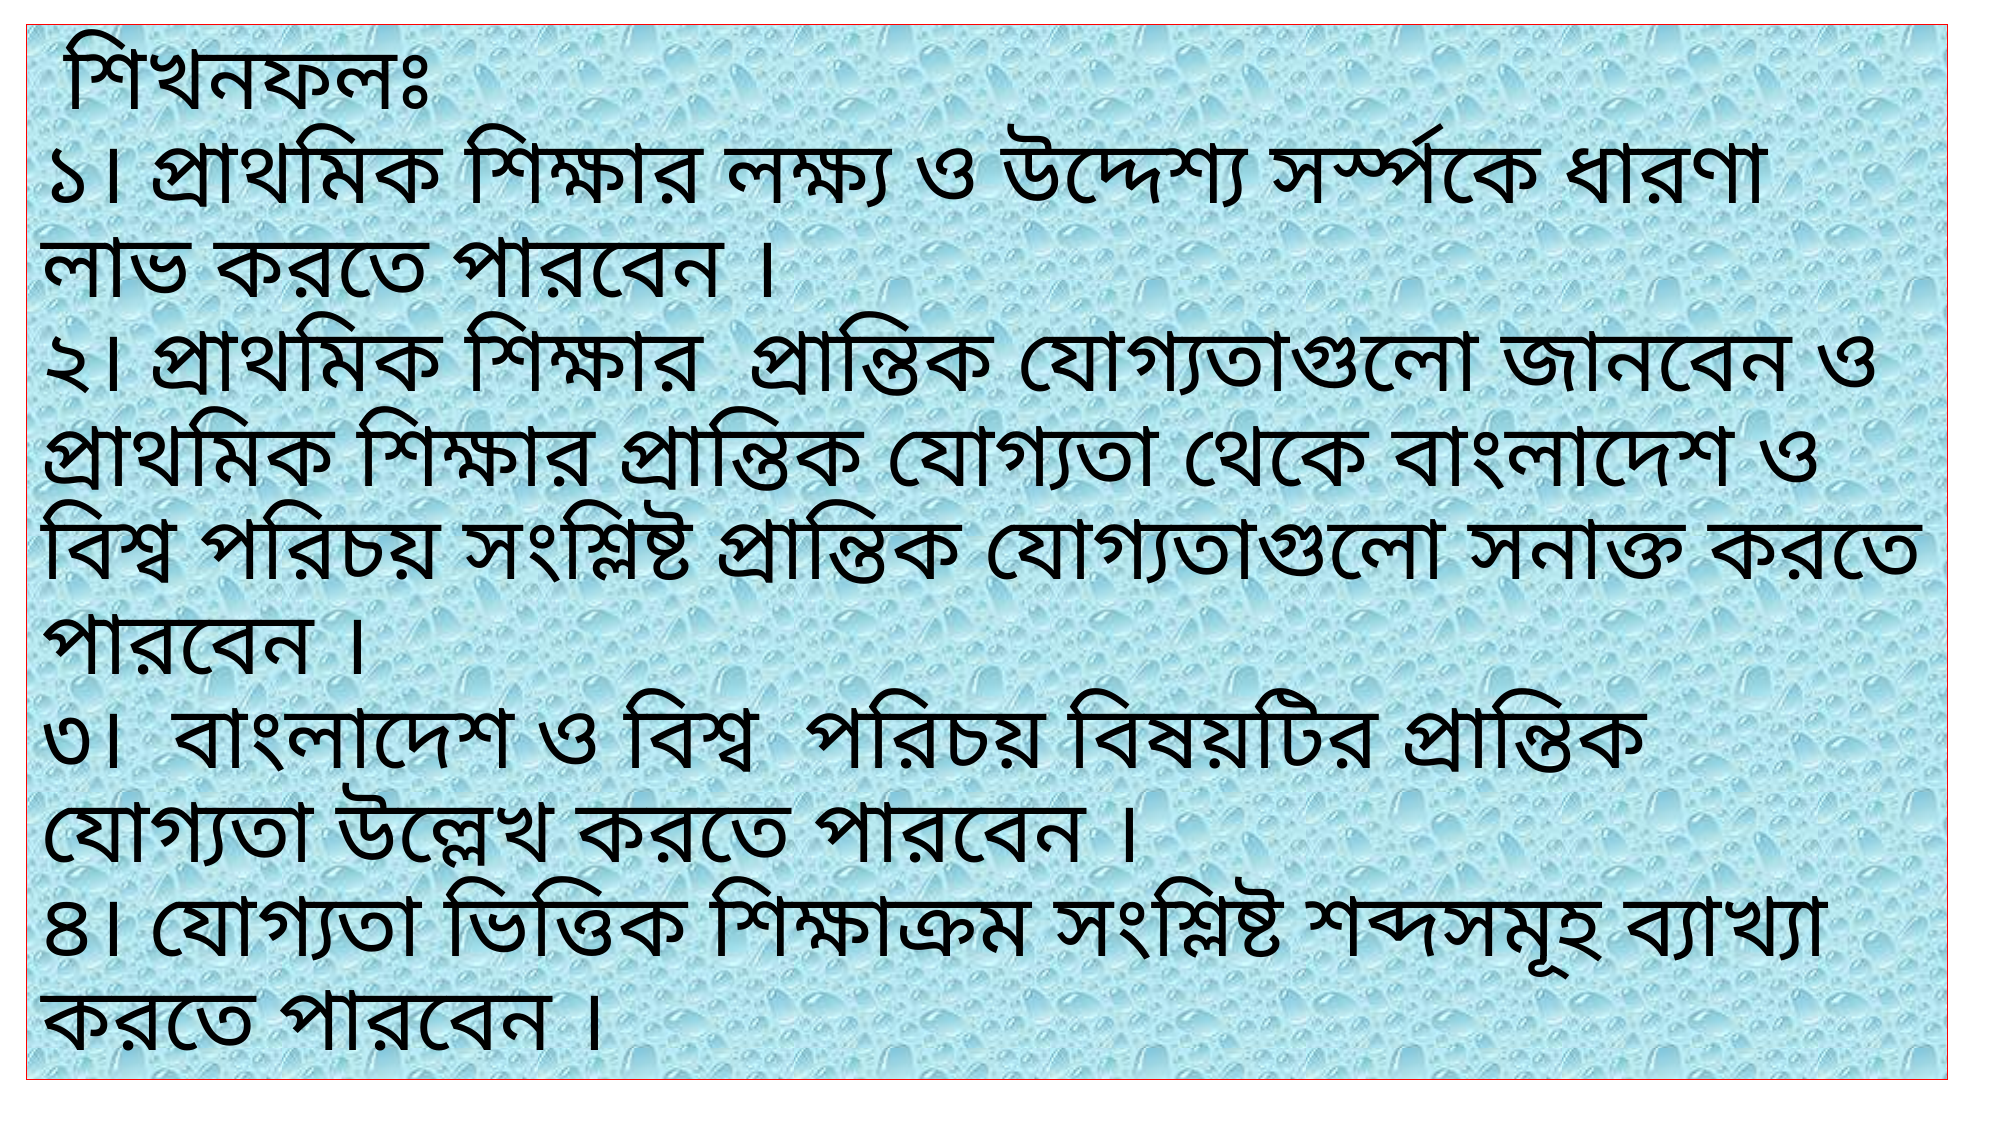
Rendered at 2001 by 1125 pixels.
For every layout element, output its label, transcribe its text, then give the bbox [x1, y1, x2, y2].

title শিখনফলঃ ১। প্রাথমিক শিক্ষার লক্ষ্য ও উদ্দেশ্য সর্স্পকে ধারণা লাভ করতে পারবেন । ২। প্রাথমিক শিক্ষার প্রান্তিক যোগ্যতাগুলো জানবেন ও প্রাথমিক শিক্ষার প্রান্তিক যোগ্যতা থেকে বাংলাদেশ ও বিশ্ব পরিচয় সংশ্লিষ্ট প্রান্তিক যোগ্যতাগুলো সনাক্ত করতে পারবেন । ৩। বাংলাদেশ ও বিশ্ব পরিচয় বিষয়টির প্রান্তিক যোগ্যতা উল্লেখ করতে পারবেন । ৪। যোগ্যতা ভিত্তিক শিক্ষাক্রম সংশ্লিষ্ট শব্দসমূহ ব্যাখ্যা করতে পারবেন । [26, 24, 1948, 1080]
